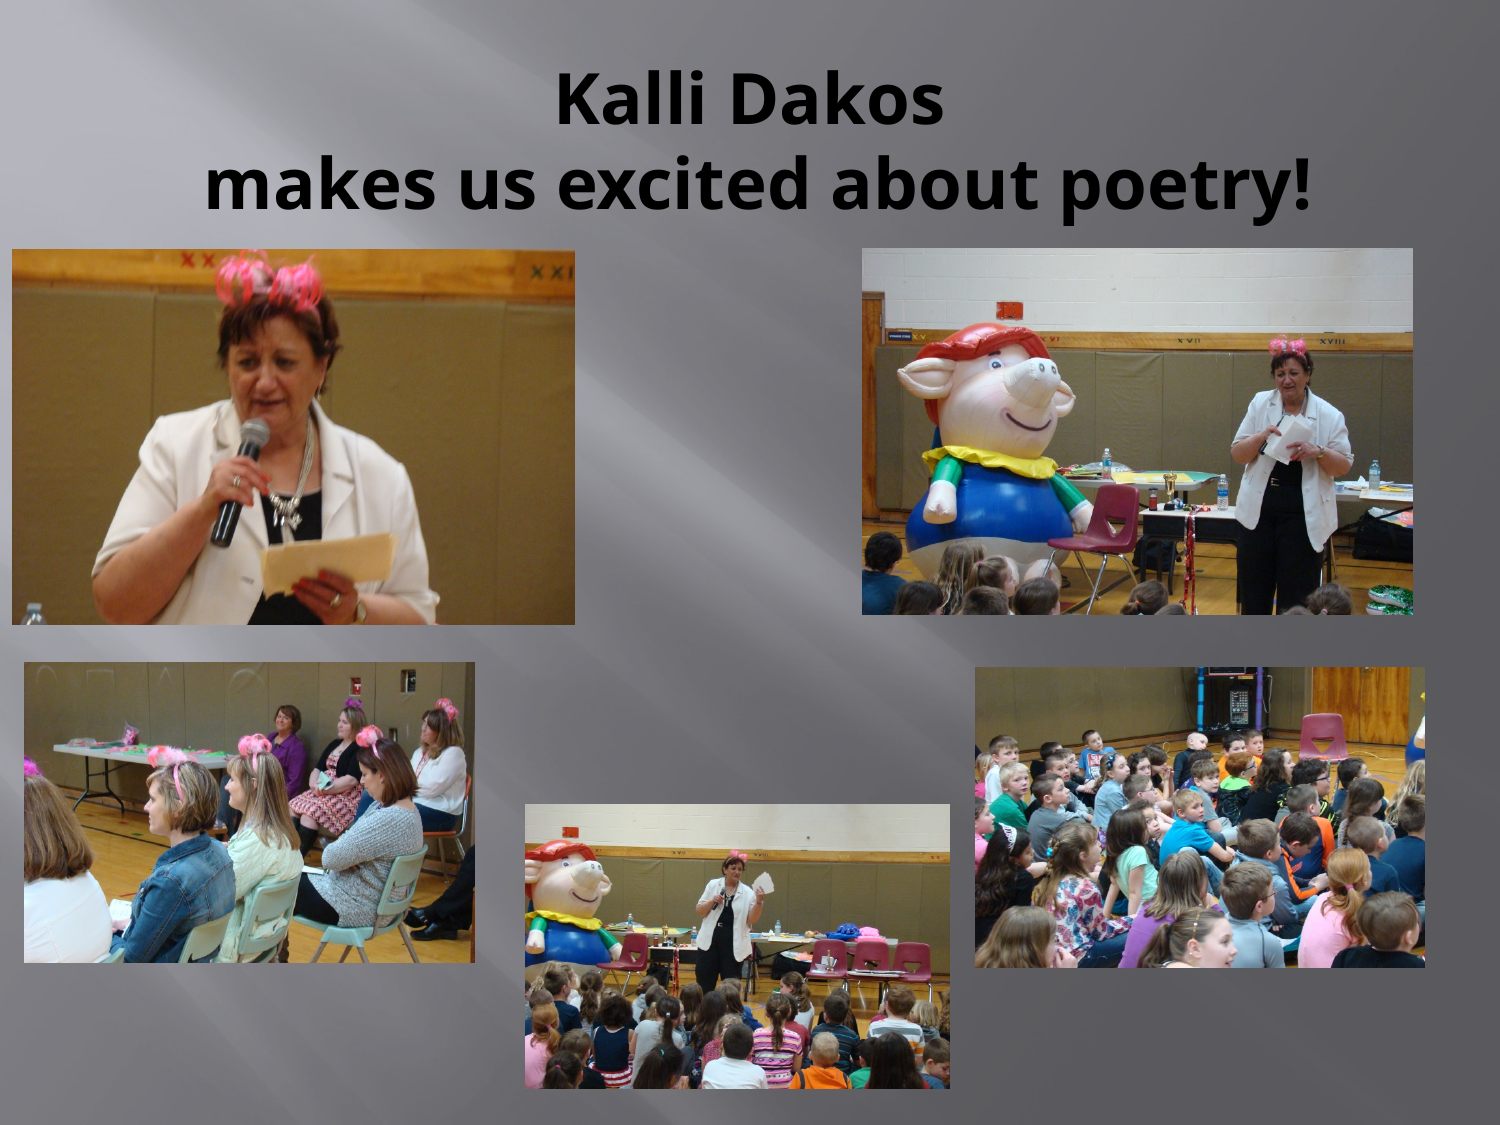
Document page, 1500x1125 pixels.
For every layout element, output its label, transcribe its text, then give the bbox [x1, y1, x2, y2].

picture [24, 662, 476, 963]
picture [524, 804, 951, 1089]
picture [12, 249, 576, 626]
picture [862, 247, 1413, 615]
title Kalli Dakos makes us excited about poetry! [75, 45, 1425, 233]
picture [974, 667, 1426, 968]
